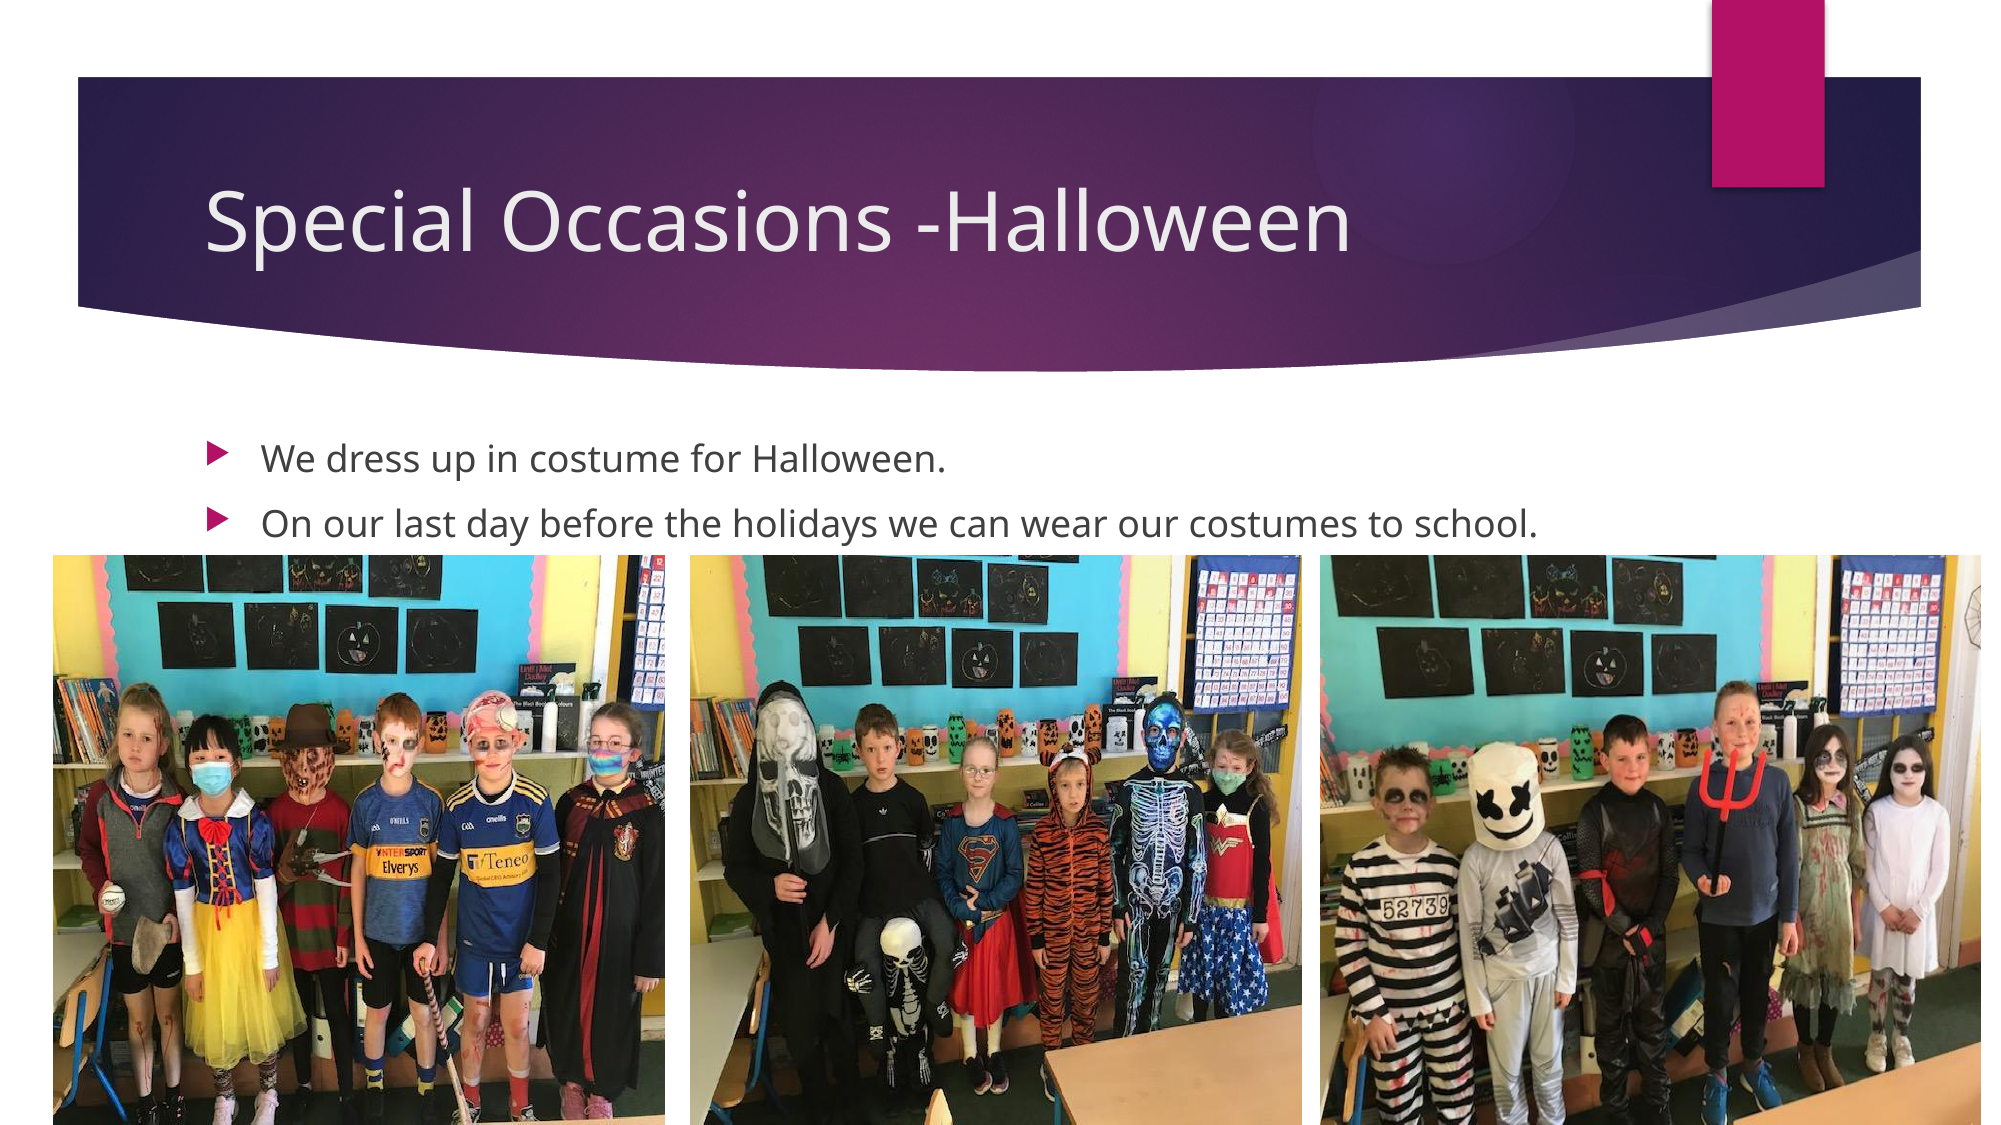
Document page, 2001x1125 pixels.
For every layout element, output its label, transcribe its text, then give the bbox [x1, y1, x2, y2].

picture [1320, 555, 1981, 1125]
picture [689, 555, 1302, 1125]
picture [52, 555, 665, 1125]
list We dress up in costume for Halloween. On our last day before the holidays we can wear our costumes to school. [189, 427, 2000, 563]
title Special Occasions -Halloween [189, 159, 1627, 276]
